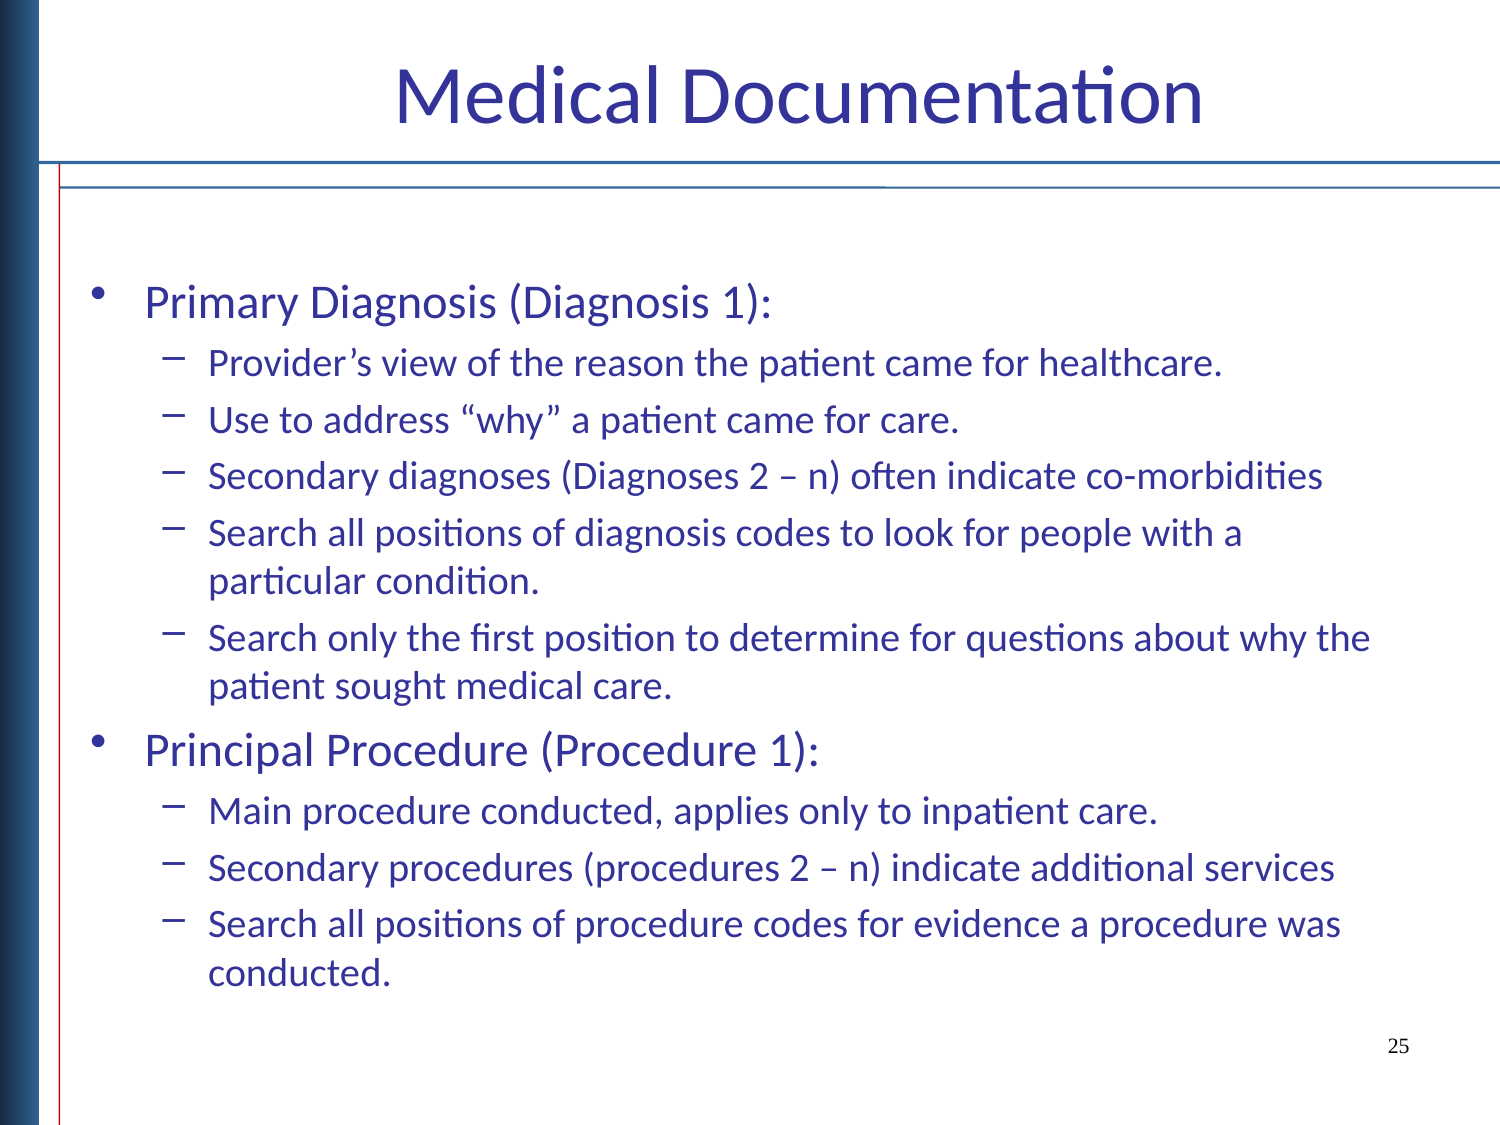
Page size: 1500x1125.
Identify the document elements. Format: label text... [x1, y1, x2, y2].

slide_number 25 [1074, 1024, 1425, 1103]
title Medical Documentation [249, 37, 1350, 143]
list Primary Diagnosis (Diagnosis 1): Provider’s view of the reason the patient came for healthcare. Use to address “why” a patient came for care. Secondary diagnoses (Diagnoses 2 – n) often indicate co-morbidities Search all positions of diagnosis codes to look for people with a particular condition. Search only the first position to determine for questions about why the patient sought medical care. Principal Procedure (Procedure 1): Main procedure conducted, applies only to inpatient care. Secondary procedures (procedures 2 – n) indicate additional services Search all positions of procedure codes for evidence a procedure was conducted. [75, 262, 1425, 1005]
